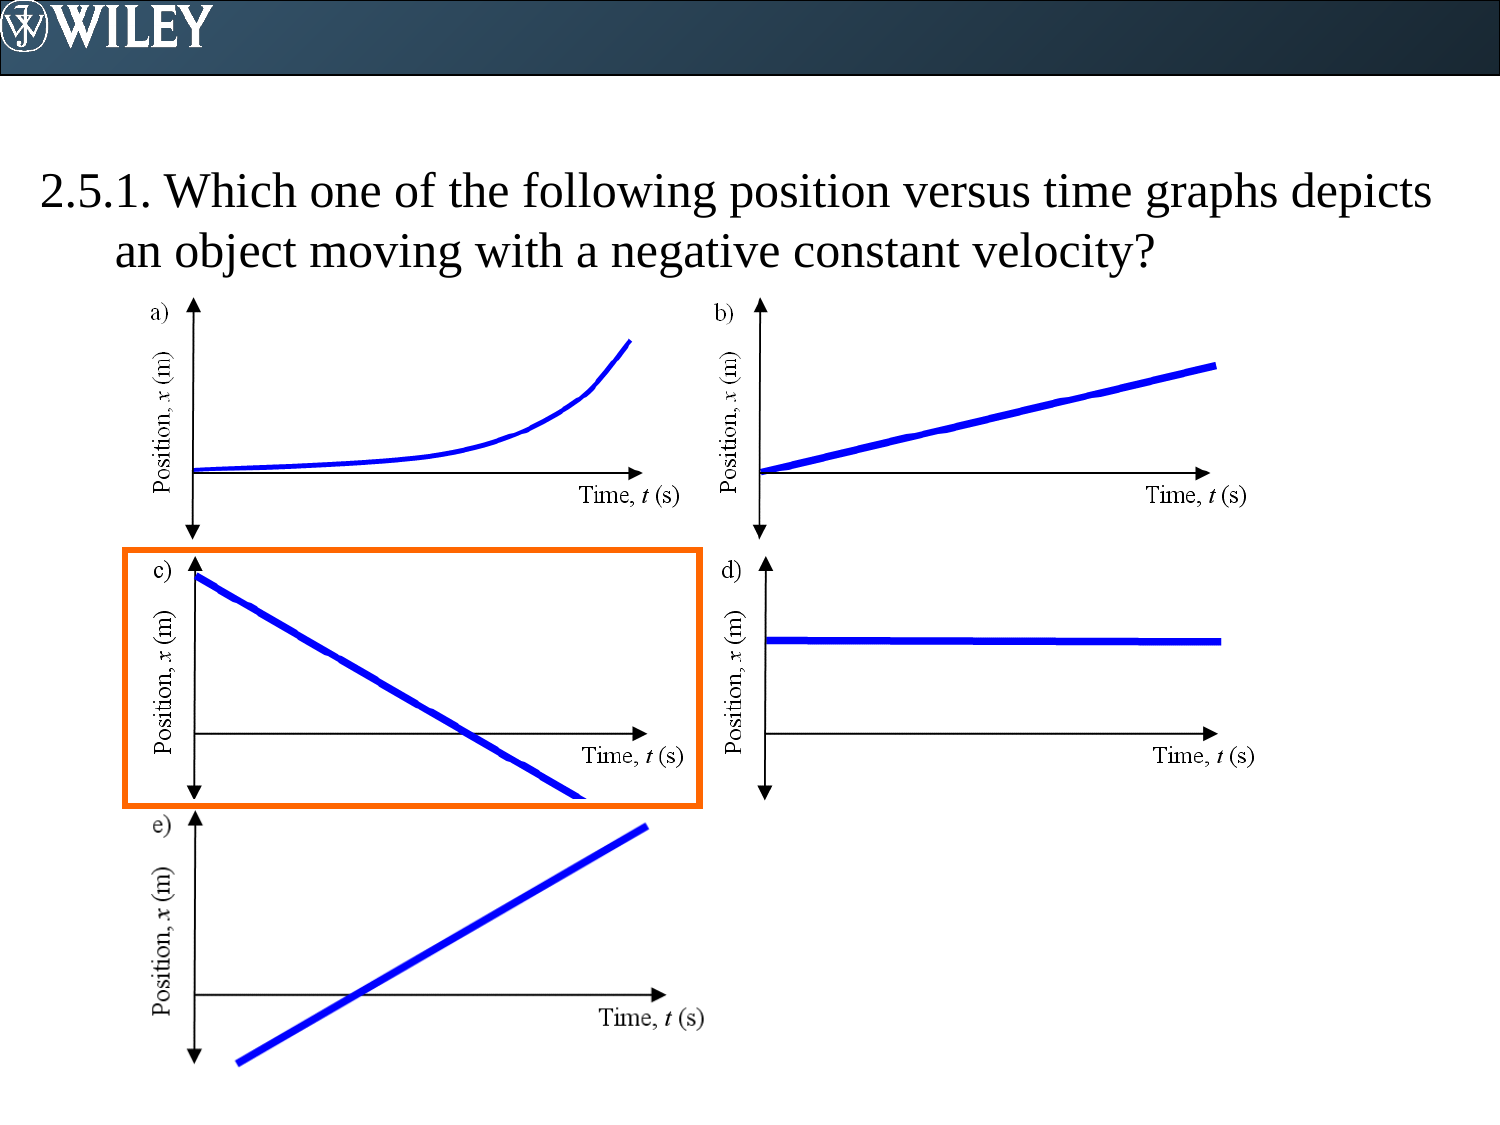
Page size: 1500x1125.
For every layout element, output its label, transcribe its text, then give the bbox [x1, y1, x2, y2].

picture [137, 549, 1263, 1082]
picture [0, 0, 213, 52]
text_box 2.5.1. Which one of the following position versus time graphs depicts an object moving with a negative constant velocity? [24, 149, 1475, 345]
text_box [124, 549, 134, 807]
picture [137, 287, 1251, 544]
